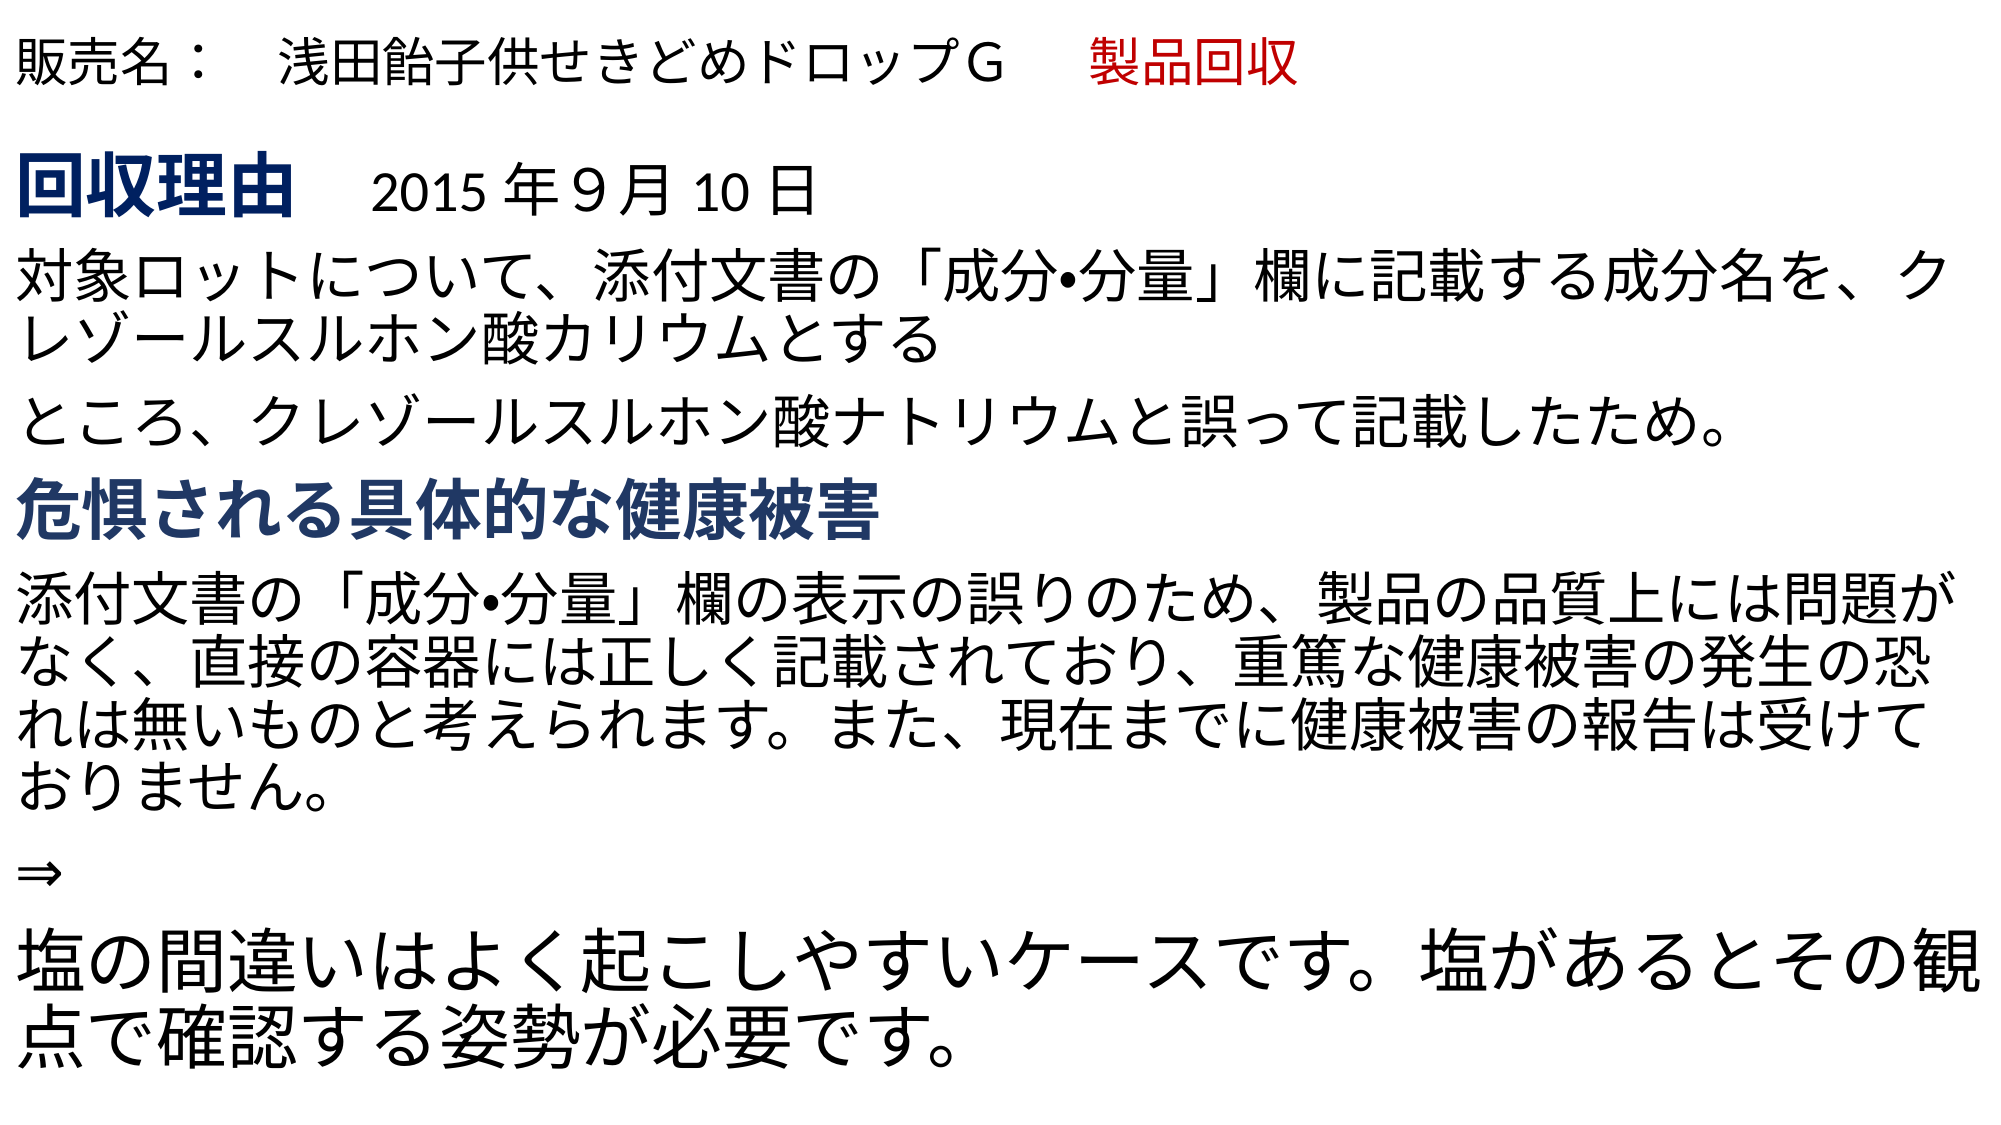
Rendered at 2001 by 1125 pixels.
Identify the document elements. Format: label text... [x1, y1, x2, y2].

list 回収理由 2015年９月10日 対象ロットについて、添付文書の「成分・分量」欄に記載する成分名を、クレゾールスルホン酸カリウムとする ところ、クレゾールスルホン酸ナトリウムと誤って記載したため。 危惧される具体的な健康被害 添付文書の「成分・分量」欄の表示の誤りのため、製品の品質上には問題がなく、直接の容器には正しく記載されており、重篤な健康被害の発生の恐れは無いものと考えられます。また、現在までに健康被害の報告は受けておりません。 ⇒ 塩の間違いはよく起こしやすいケースです。塩があるとその観点で確認する姿勢が必要です。 [0, 142, 2000, 1125]
title 販売名： 浅田飴子供せきどめドロップＧ 製品回収 [0, 28, 2000, 100]
